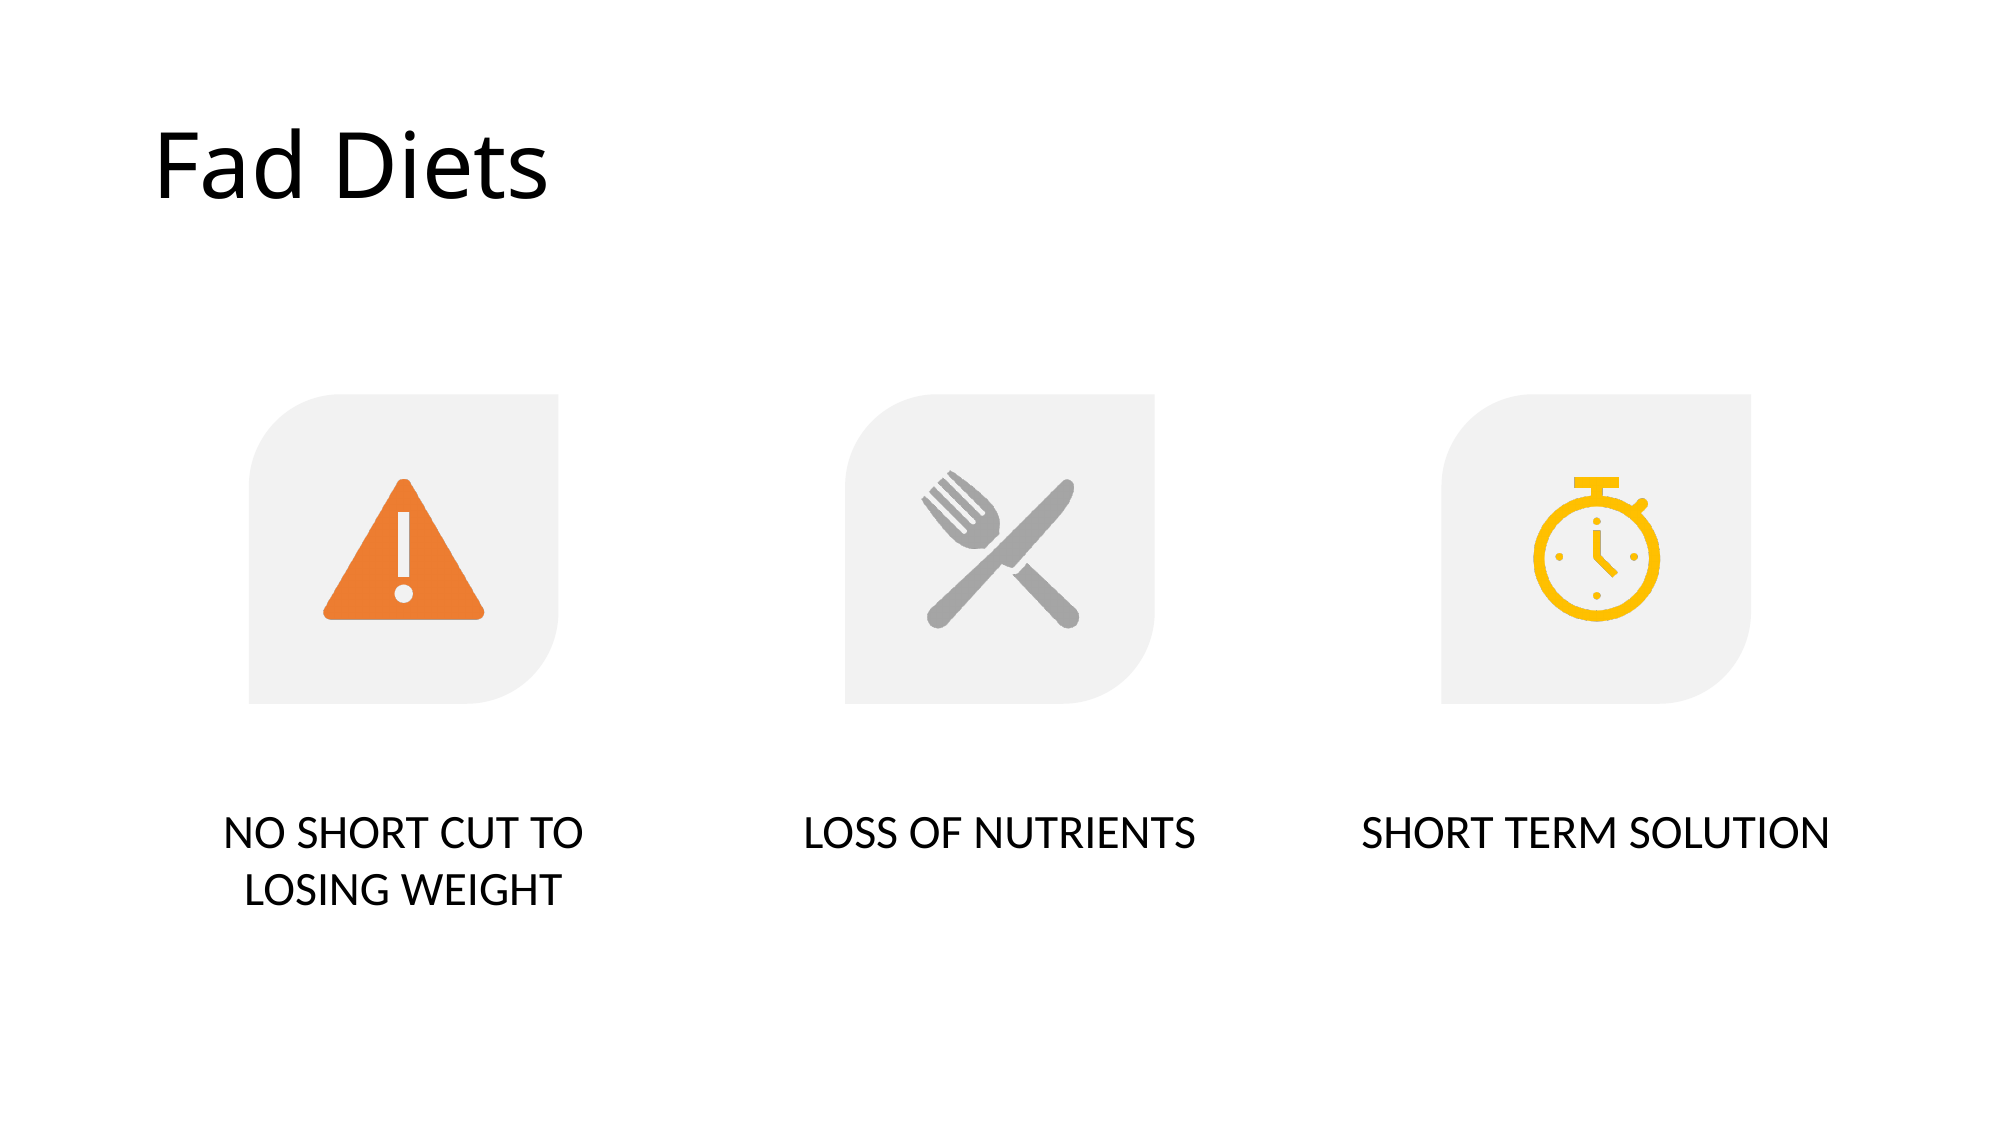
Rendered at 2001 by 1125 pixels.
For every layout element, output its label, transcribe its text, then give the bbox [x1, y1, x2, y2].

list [137, 299, 1863, 1014]
title Fad Diets [137, 59, 1863, 278]
